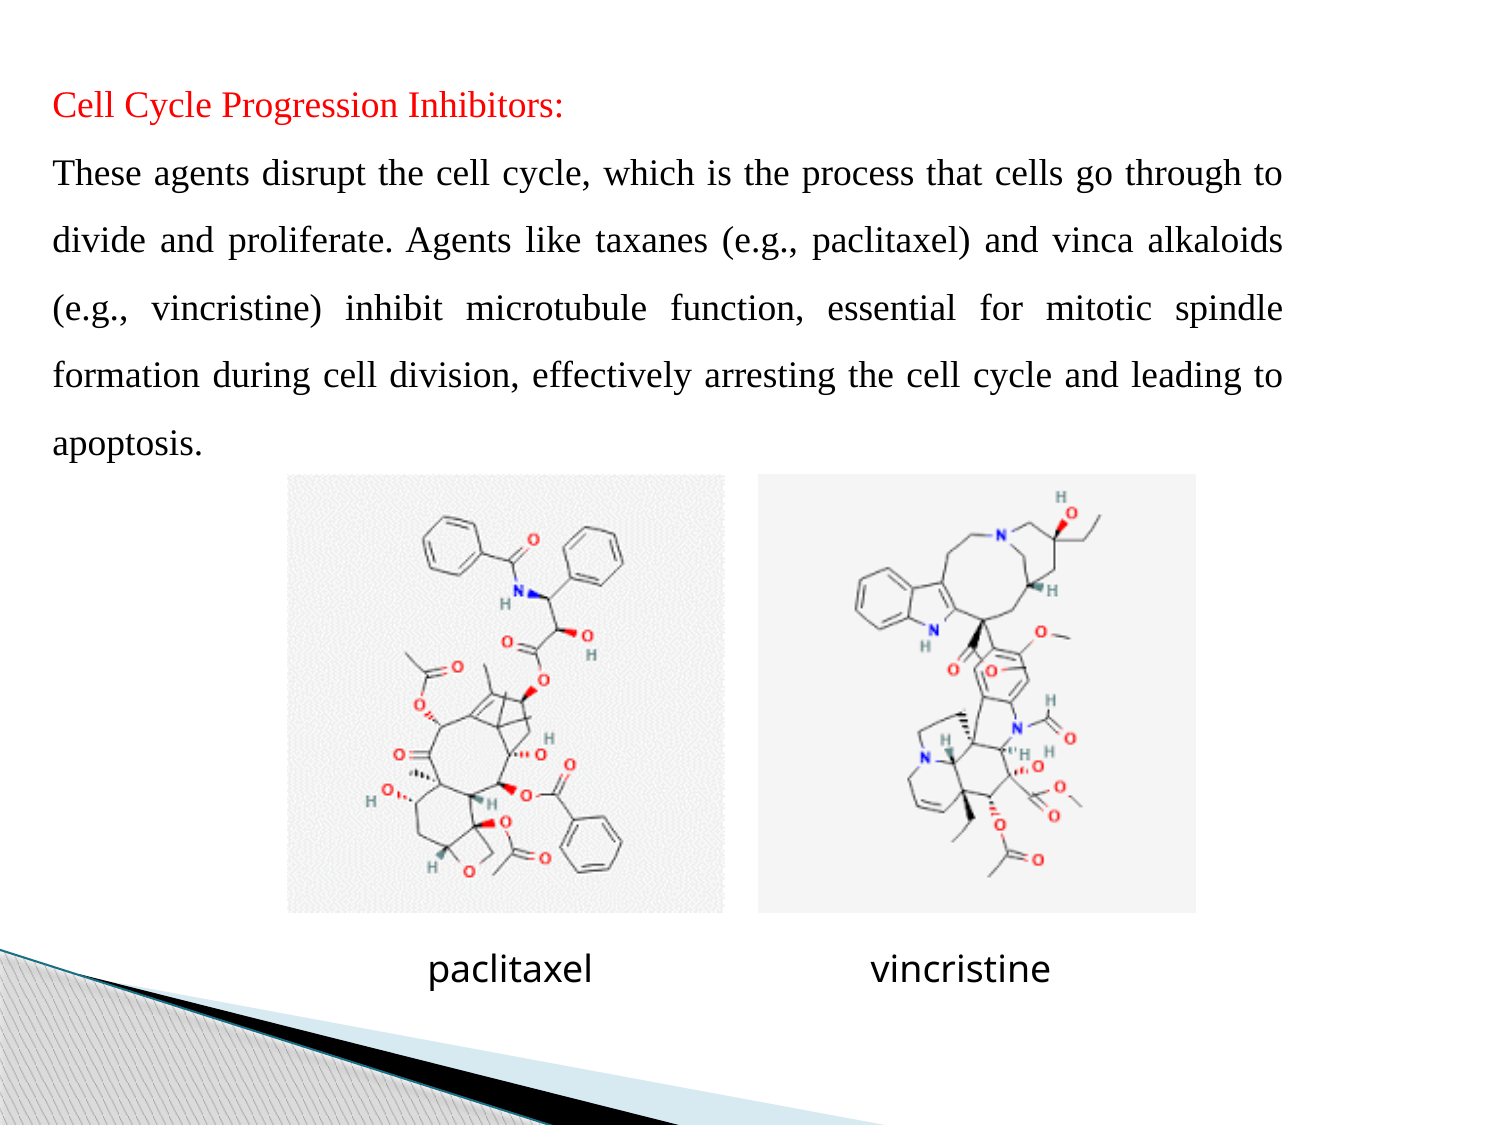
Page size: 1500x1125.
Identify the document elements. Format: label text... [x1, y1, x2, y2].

picture [758, 474, 1196, 913]
picture [287, 474, 726, 913]
text_box vincristine [855, 937, 1194, 998]
text_box Cell Cycle Progression Inhibitors: These agents disrupt the cell cycle, which is the process that cells go through to divide and proliferate. Agents like taxanes (e.g., paclitaxel) and vinca alkaloids (e.g., vincristine) inhibit microtubule function, essential for mitotic spindle formation during cell division, effectively arresting the cell cycle and leading to apoptosis. [37, 50, 1300, 538]
text_box paclitaxel [412, 937, 750, 998]
